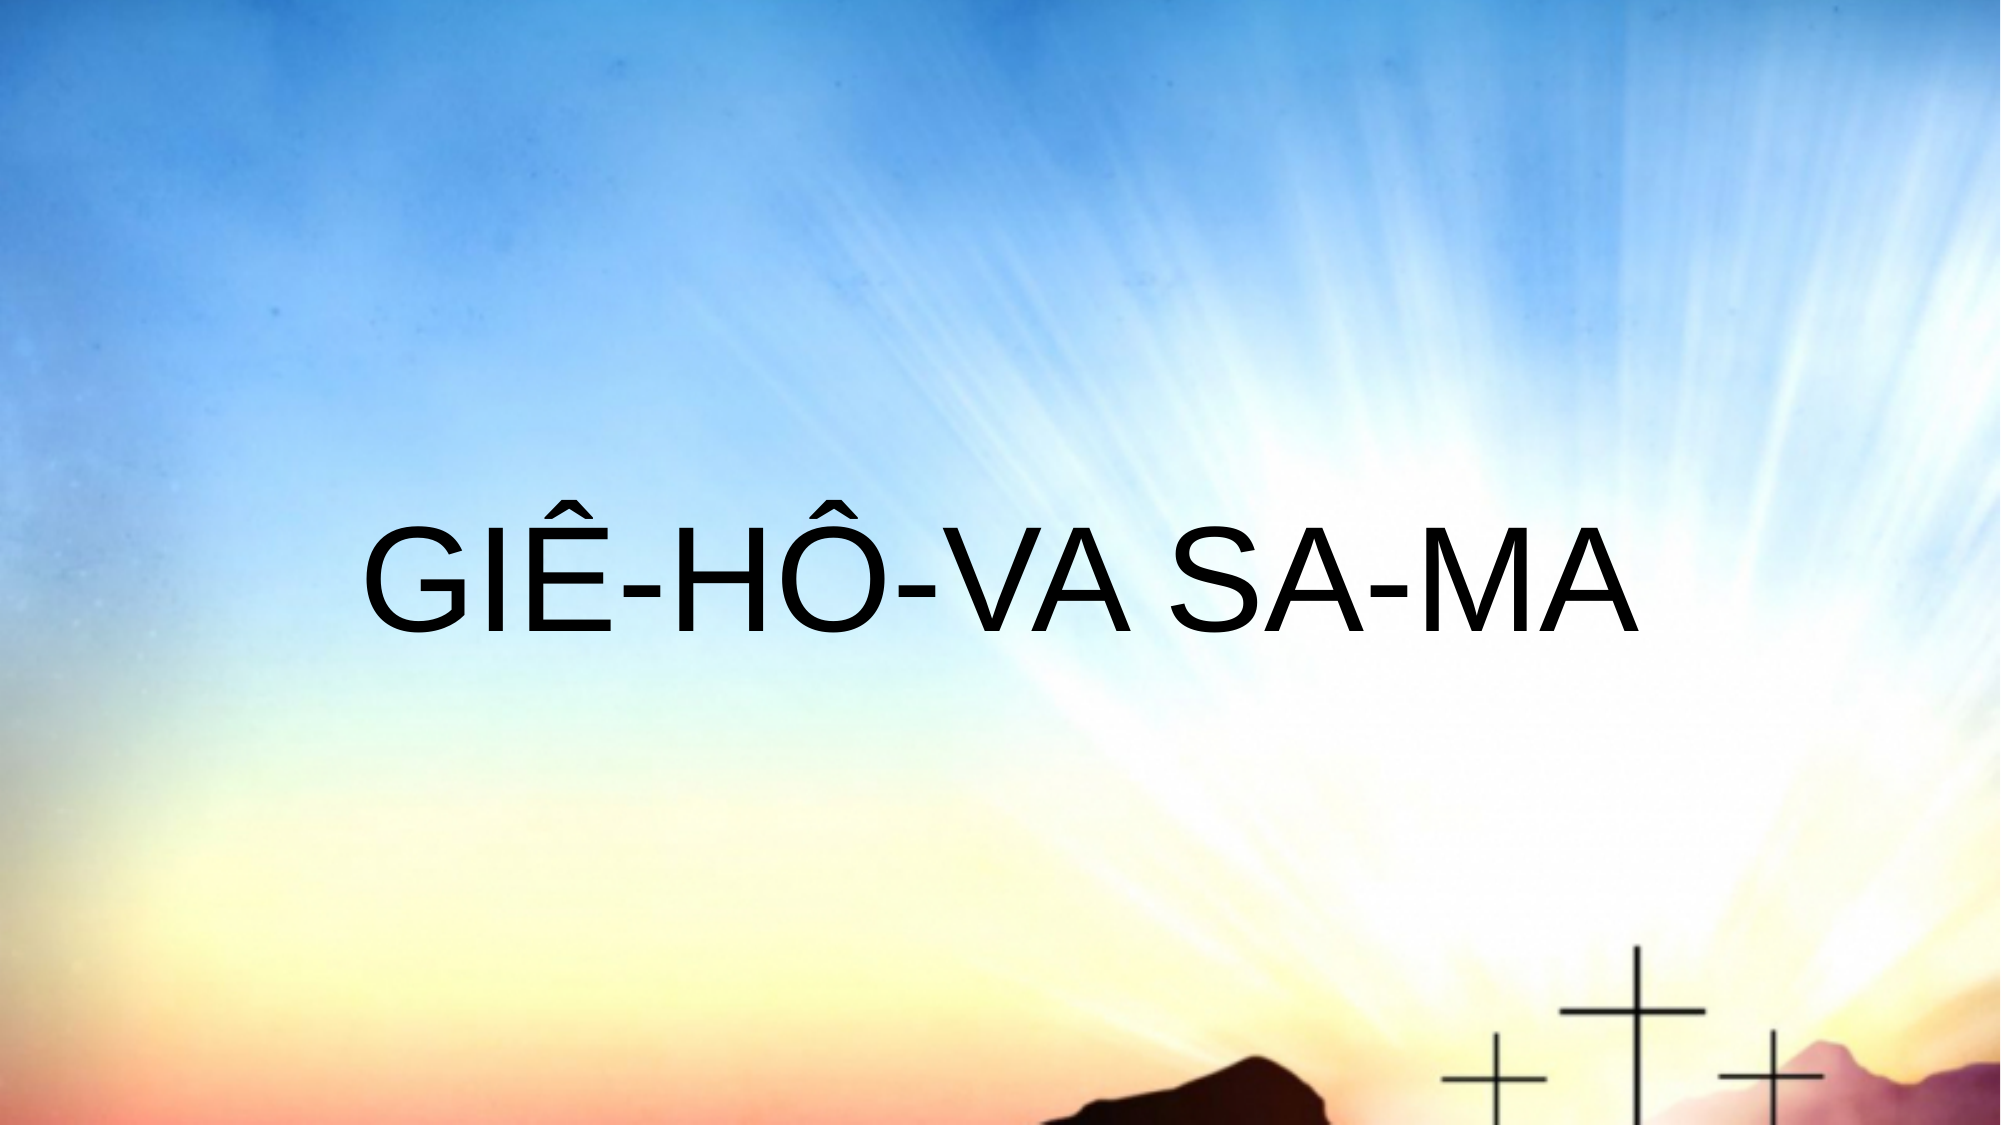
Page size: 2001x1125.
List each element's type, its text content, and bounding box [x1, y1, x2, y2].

list GIÊ-HÔ-VA SA-MA [0, 0, 2000, 1125]
